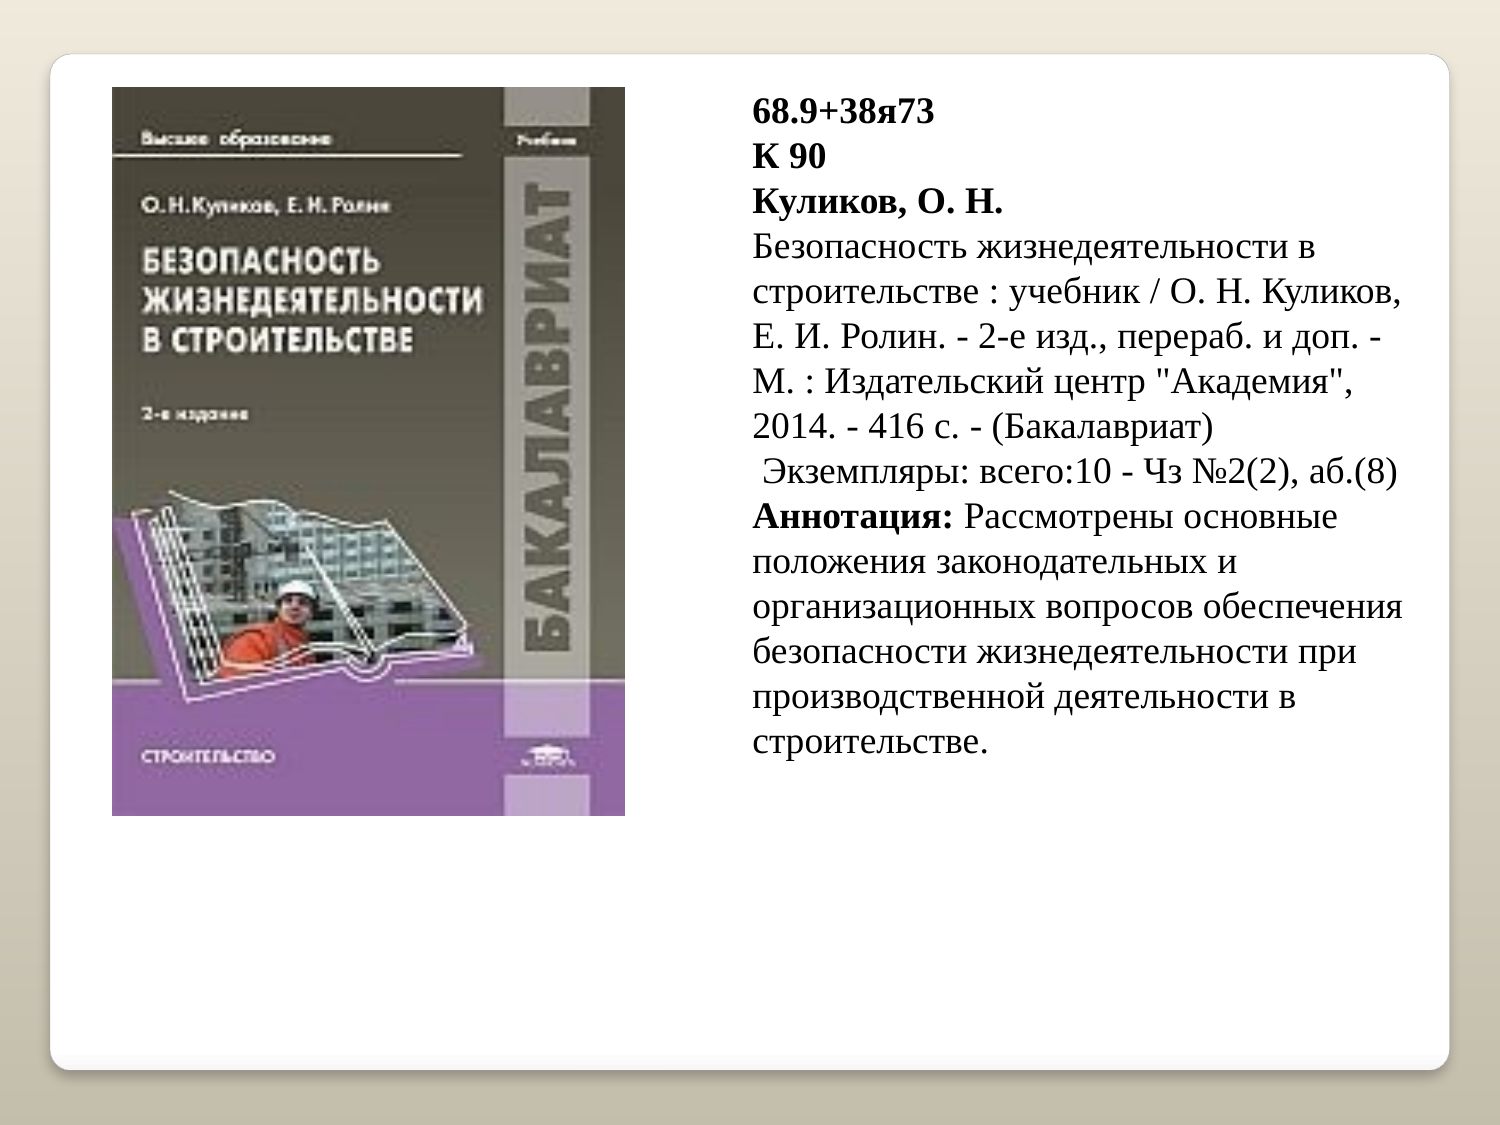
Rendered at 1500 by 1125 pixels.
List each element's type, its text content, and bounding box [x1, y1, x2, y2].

text_box 68.9+38я73 К 90 Куликов, О. Н. Безопасность жизнедеятельности в строительстве : учебник / О. Н. Куликов, Е. И. Ролин. - 2-е изд., перераб. и доп. - М. : Издательский центр "Академия", 2014. - 416 с. - (Бакалавриат) Экземпляры: всего:10 - Чз №2(2), аб.(8) Аннотация: Рассмотрены основные положения законодательных и организационных вопросов обеспечения безопасности жизнедеятельности при производственной деятельности в строительстве. [737, 78, 1438, 769]
picture [112, 87, 626, 816]
